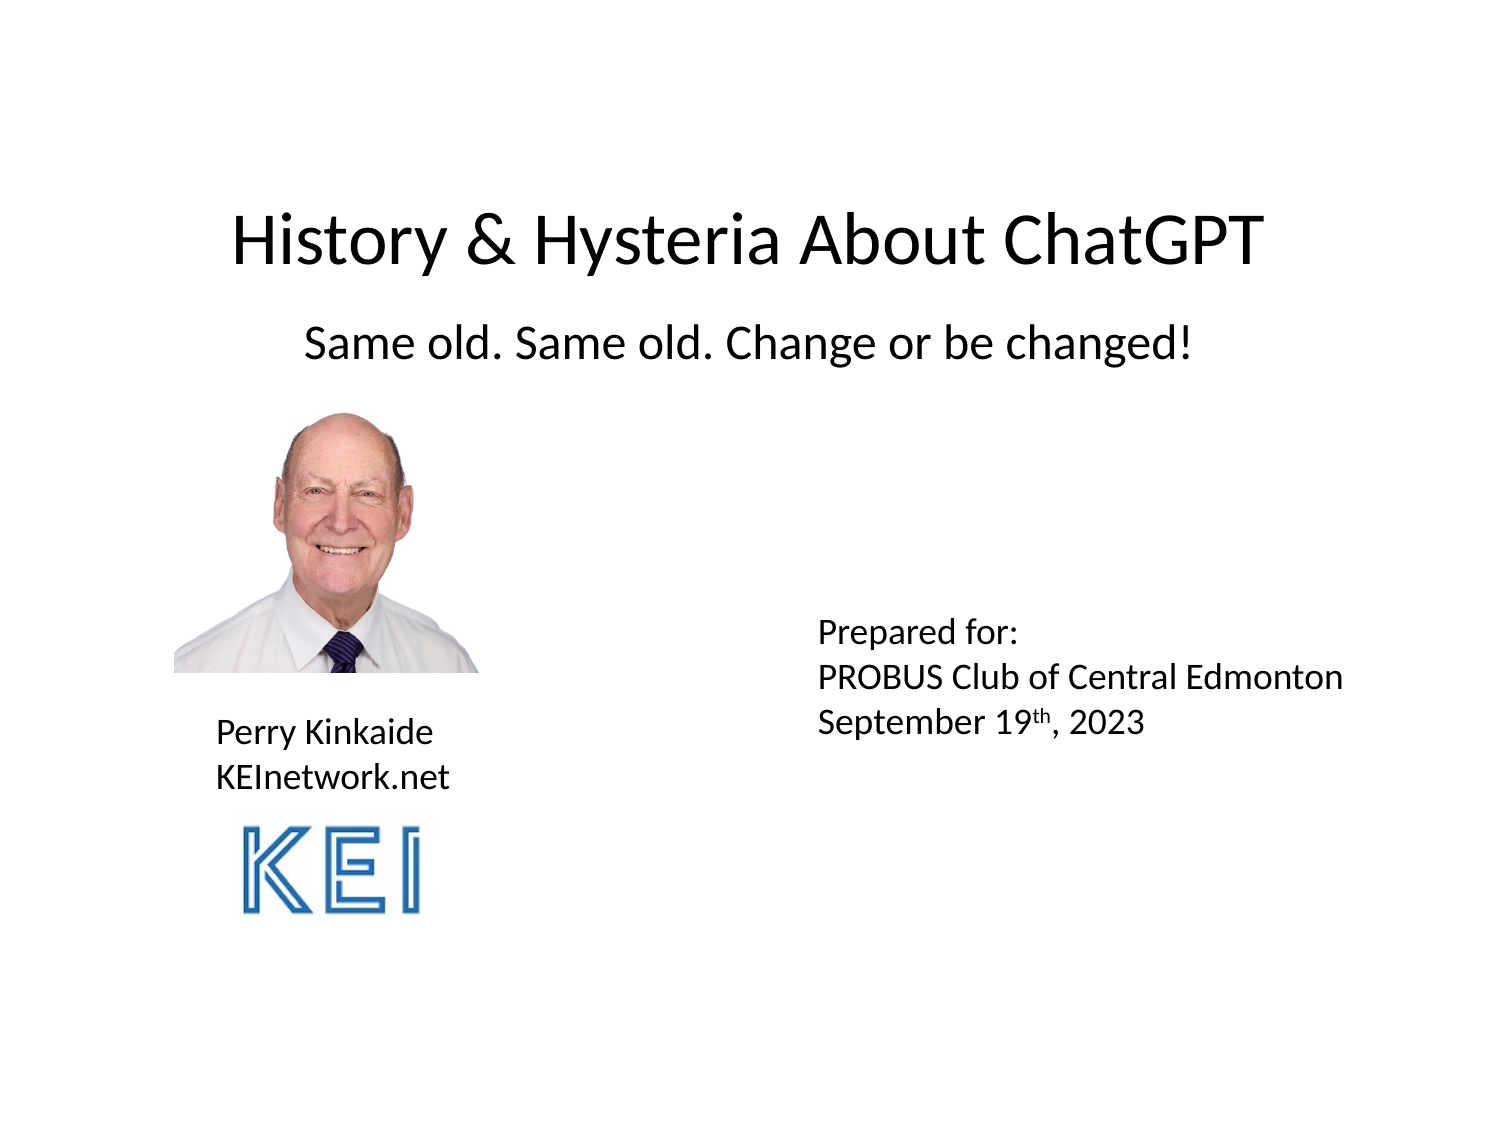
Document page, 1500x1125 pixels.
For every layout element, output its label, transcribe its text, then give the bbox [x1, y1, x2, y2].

picture [233, 812, 434, 921]
text_box Perry Kinkaide KEInetwork.net [201, 699, 466, 850]
text_box Prepared for: PROBUS Club of Central Edmonton September 19th, 2023 [803, 599, 1360, 750]
text_box History & Hysteria About ChatGPT Same old. Same old. Change or be changed! [216, 137, 1282, 378]
picture [174, 398, 520, 673]
